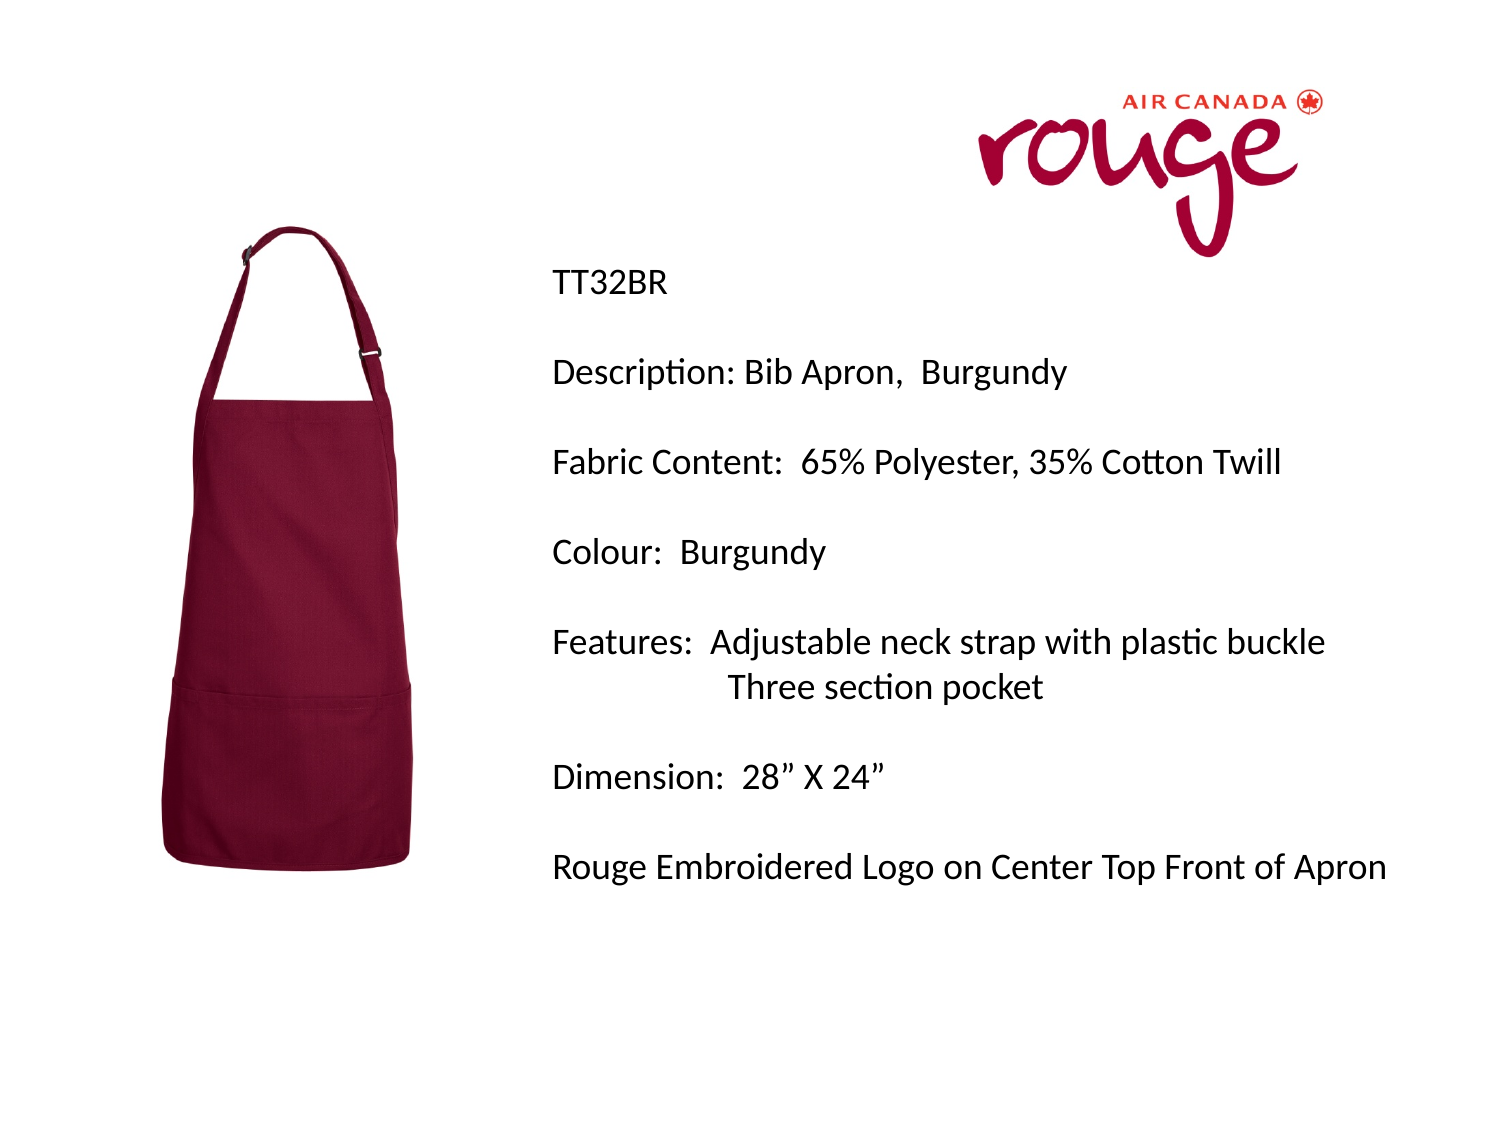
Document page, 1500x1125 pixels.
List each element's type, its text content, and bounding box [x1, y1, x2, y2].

picture [137, 212, 438, 888]
picture [974, 87, 1326, 261]
text_box TT32BR Description: Bib Apron, Burgundy Fabric Content: 65% Polyester, 35% Cotton Twill Colour: Burgundy Features: Adjustable neck strap with plastic buckle Three section pocket Dimension: 28” X 24” Rouge Embroidered Logo on Center Top Front of Apron [537, 249, 1413, 985]
